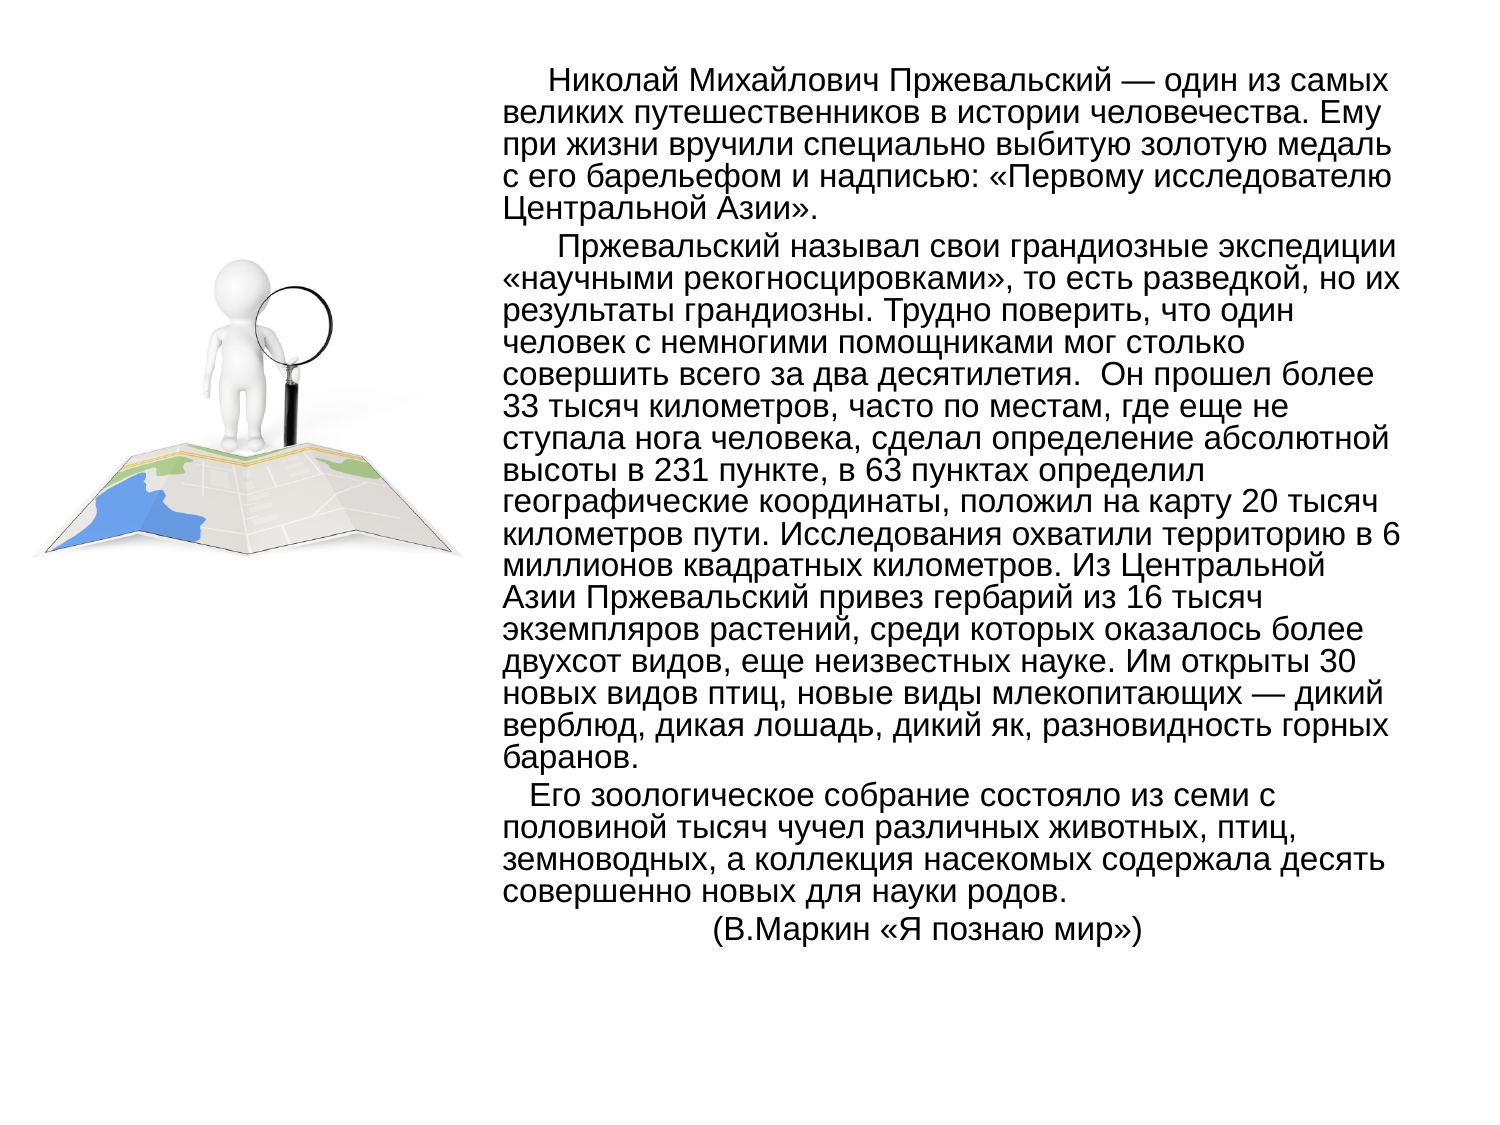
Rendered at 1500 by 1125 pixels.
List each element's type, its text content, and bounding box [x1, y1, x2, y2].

list Николай Михайлович Пржевальский — один из самых великих путешественников в истории человечества. Ему при жизни вручили специально выбитую золотую медаль с его барельефом и надписью: «Первому исследователю Центральной Азии». Пржевальский называл свои грандиозные экспедиции «научными рекогносцировками», то есть разведкой, но их результаты грандиозны. Трудно поверить, что один человек с немногими помощниками мог столько совершить всего за два десятилетия. Он прошел более 33 тысяч километров, часто по местам, где еще не ступала нога человека, сделал определение абсолютной высоты в 231 пункте, в 63 пунктах определил географические координаты, положил на карту 20 тысяч километров пути. Исследования охватили территорию в 6 миллионов квадратных километров. Из Центральной Азии Пржевальский привез гербарий из 16 тысяч экземпляров растений, среди которых оказалось более двухсот видов, еще неизвестных науке. Им открыты 30 новых видов птиц, новые виды млекопитающих — дикий верблюд, дикая лошадь, дикий як, разновидность горных баранов. Его зоологическое собрание состояло из семи с половиной тысяч чучел различных животных, птиц, земноводных, а коллекция насекомых содержала десять совершенно новых для науки родов. (В.Маркин «Я познаю мир») [430, 54, 1426, 1006]
picture [0, 243, 501, 578]
